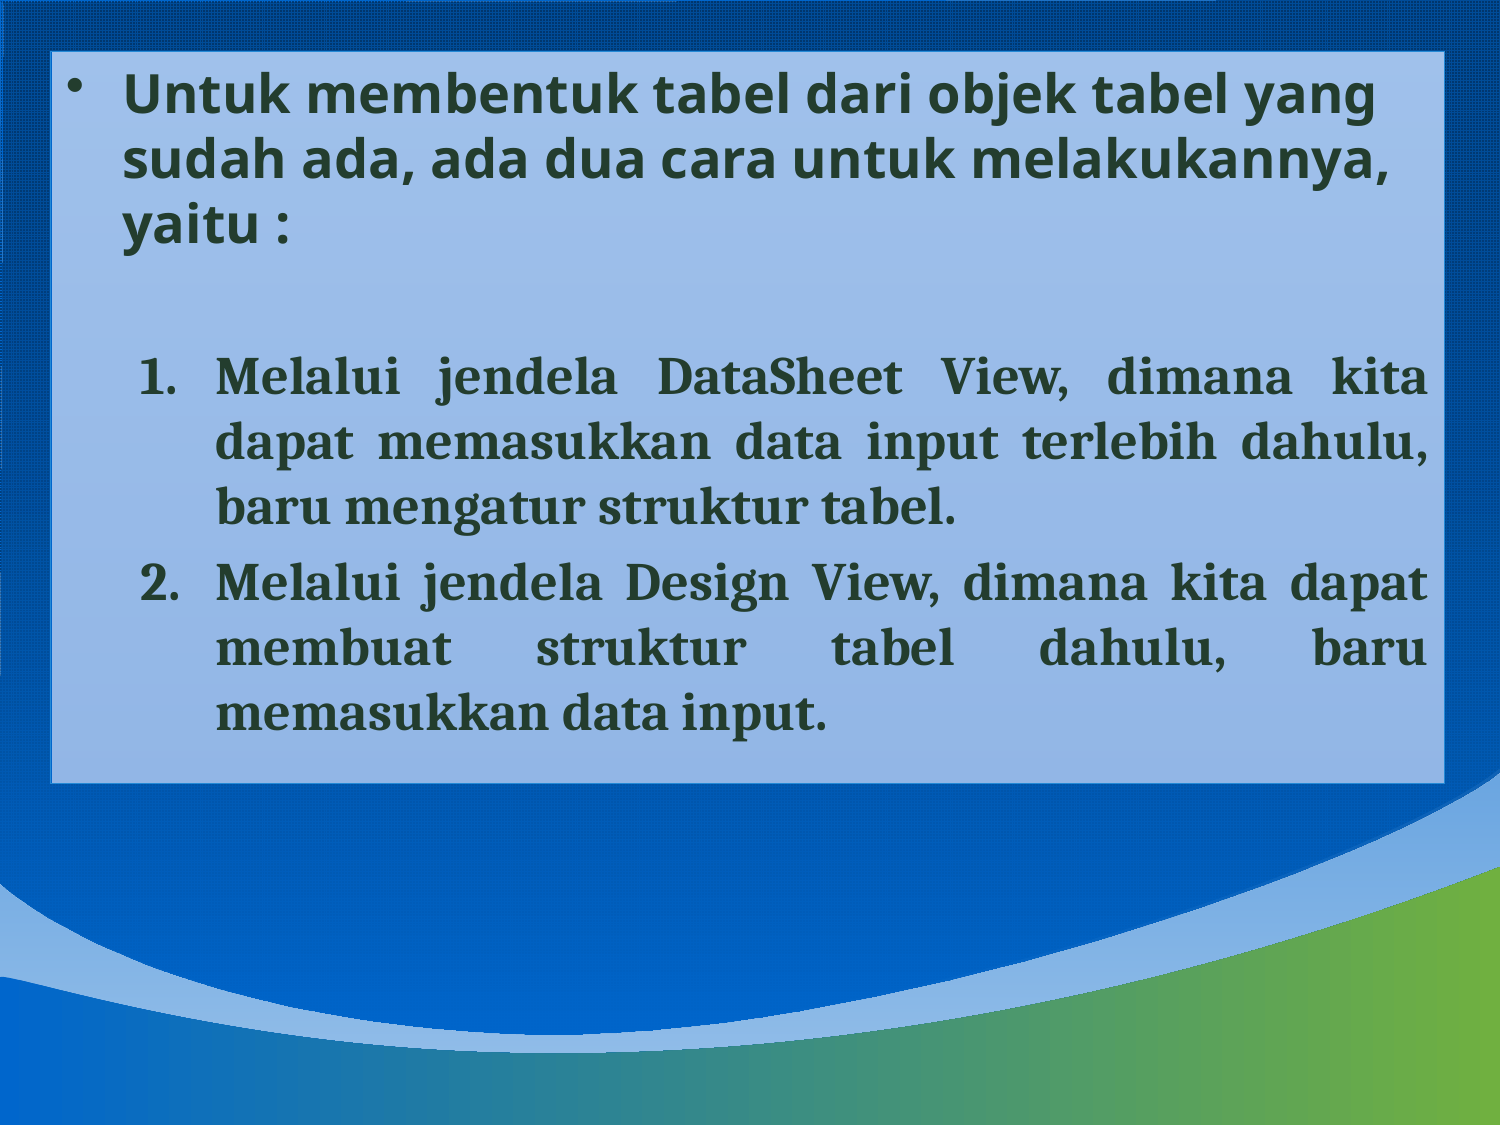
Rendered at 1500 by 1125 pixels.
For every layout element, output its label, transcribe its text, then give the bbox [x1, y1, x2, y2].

list Untuk membentuk tabel dari objek tabel yang sudah ada, ada dua cara untuk melakukannya, yaitu : Melalui jendela DataSheet View, dimana kita dapat memasukkan data input terlebih dahulu, baru mengatur struktur tabel. Melalui jendela Design View, dimana kita dapat membuat struktur tabel dahulu, baru memasukkan data input. [50, 51, 1445, 784]
